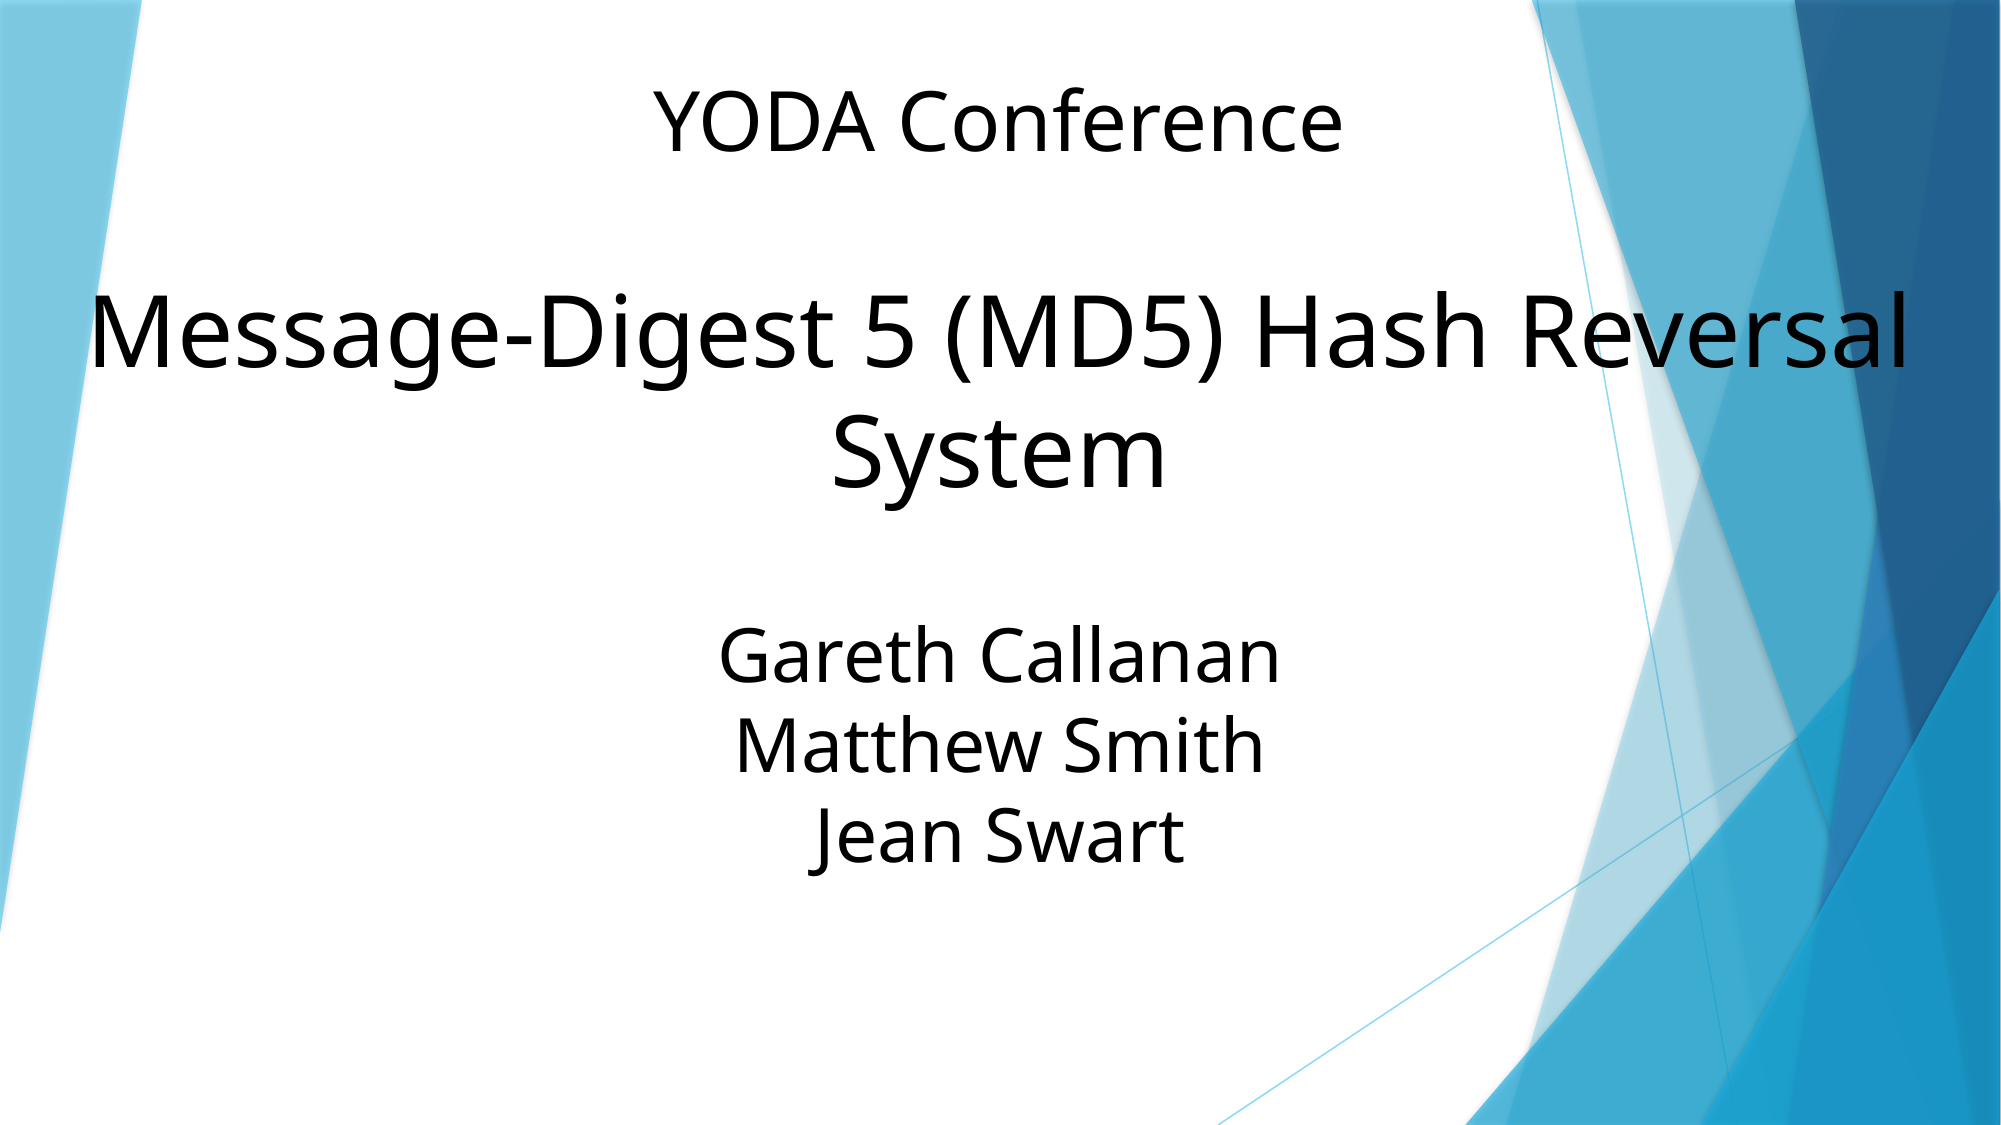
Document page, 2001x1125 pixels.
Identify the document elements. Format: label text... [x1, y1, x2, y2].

text_box YODA Conference Message-Digest 5 (MD5) Hash Reversal System Gareth Callanan Matthew Smith Jean Swart [0, 60, 2000, 976]
